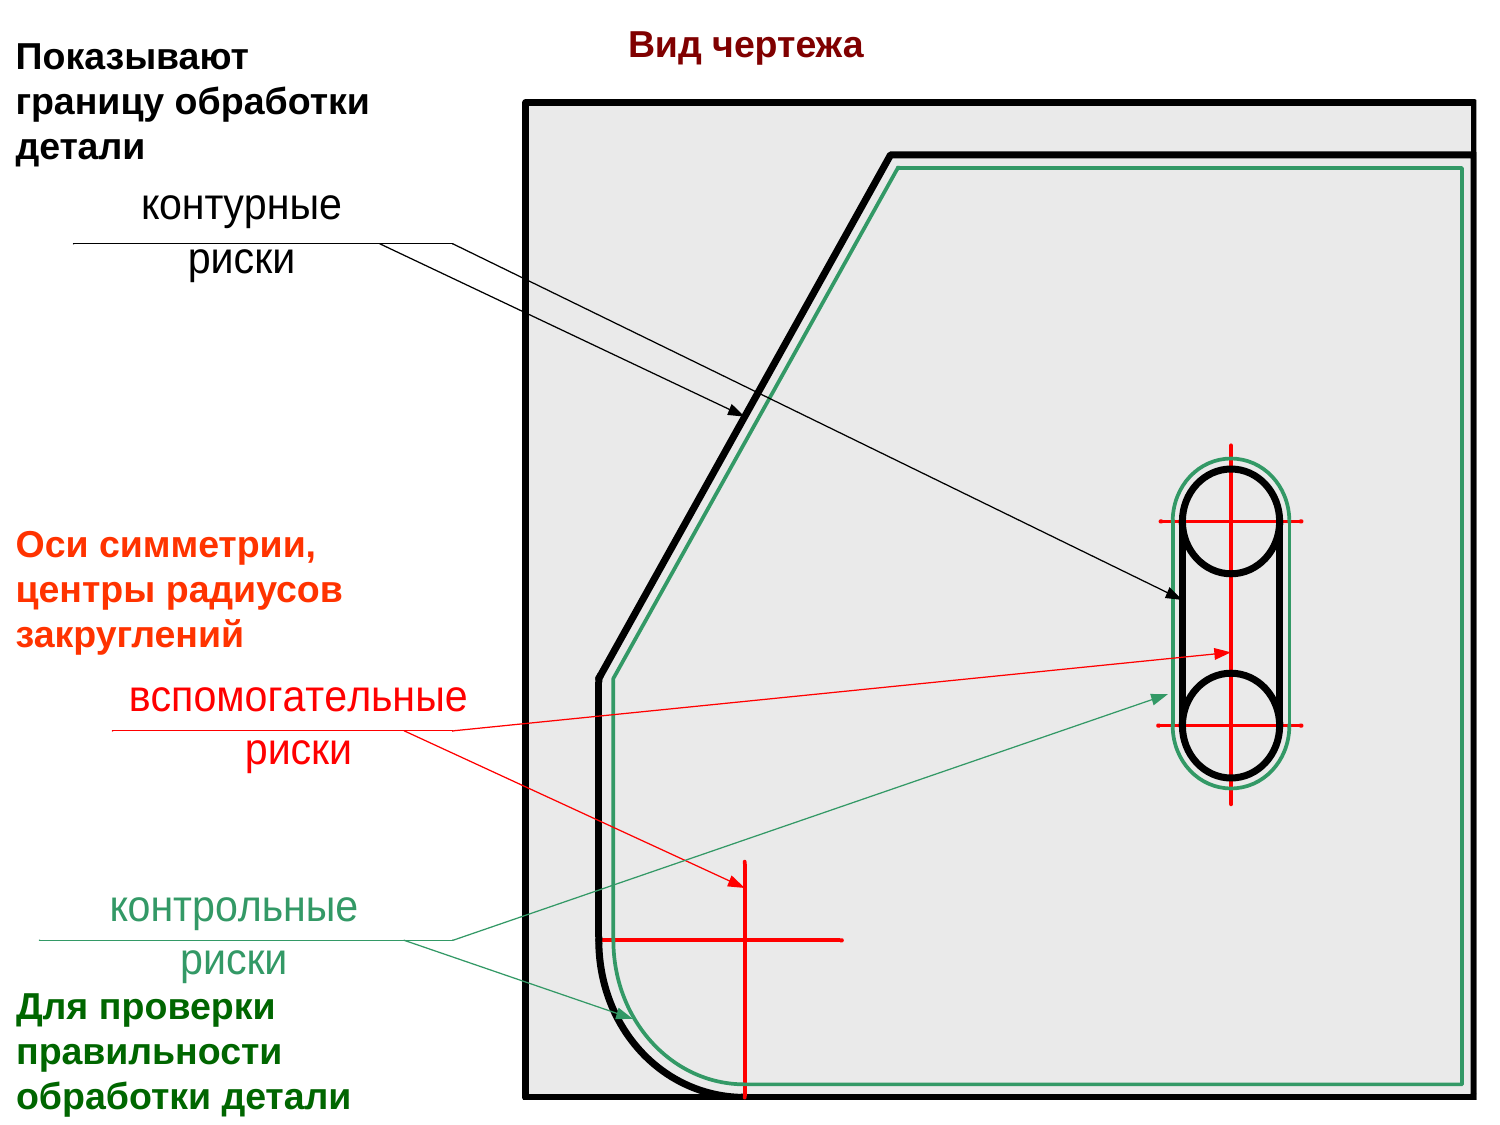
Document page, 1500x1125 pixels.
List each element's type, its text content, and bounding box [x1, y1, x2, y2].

text_box Показывают границу обработки детали [0, 24, 386, 175]
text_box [37, 99, 1477, 1101]
text_box Для проверки правильности обработки детали [1, 974, 367, 1125]
text_box Оси симметрии, центры радиусов закруглений [0, 512, 32, 663]
text_box Вид чертежа [613, 12, 879, 73]
